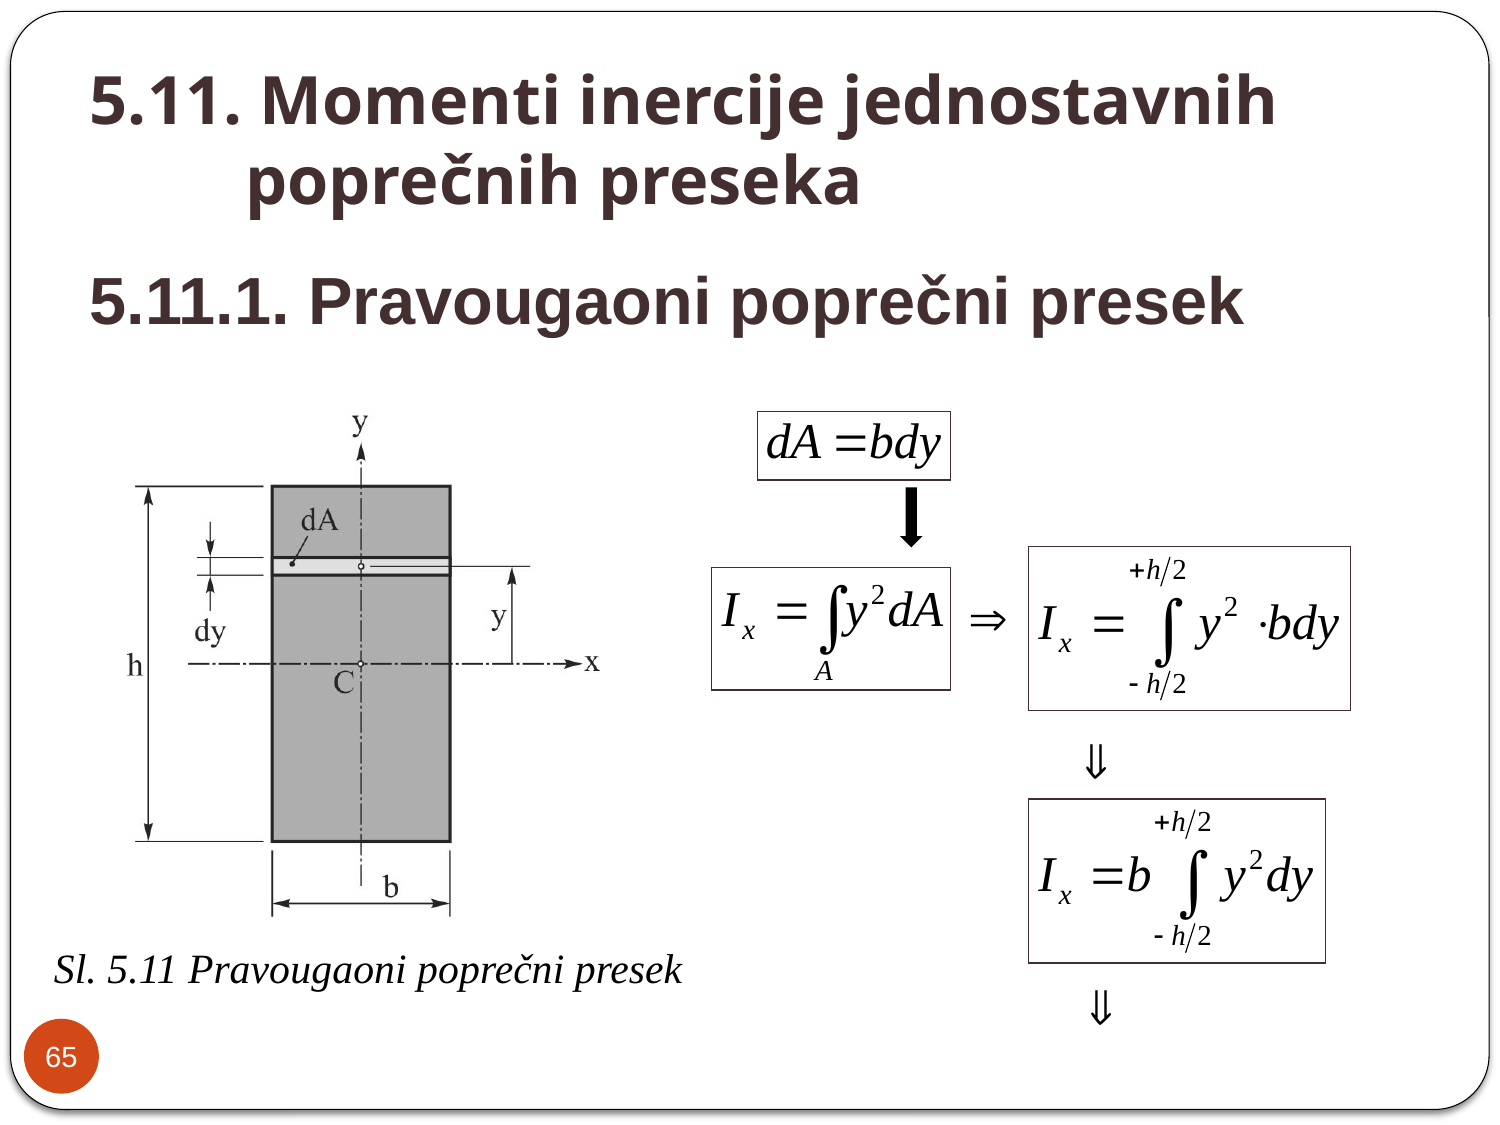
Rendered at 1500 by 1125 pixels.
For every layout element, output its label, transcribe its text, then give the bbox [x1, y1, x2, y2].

slide_number 65 [23, 1018, 99, 1094]
text_box Sl. 5.11 Pravougaoni poprečni presek [38, 934, 708, 1000]
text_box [758, 412, 951, 480]
text_box 5.11. Momenti inercije jednostavnih poprečnih preseka [74, 50, 1425, 225]
text_box [898, 488, 924, 549]
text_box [962, 597, 1023, 648]
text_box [1078, 970, 1126, 1038]
text_box 5.11.1. Pravougaoni poprečni presek [74, 249, 1425, 363]
picture [126, 415, 601, 918]
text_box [1028, 799, 1326, 963]
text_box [1074, 724, 1121, 792]
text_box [712, 567, 951, 690]
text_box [1028, 547, 1351, 711]
